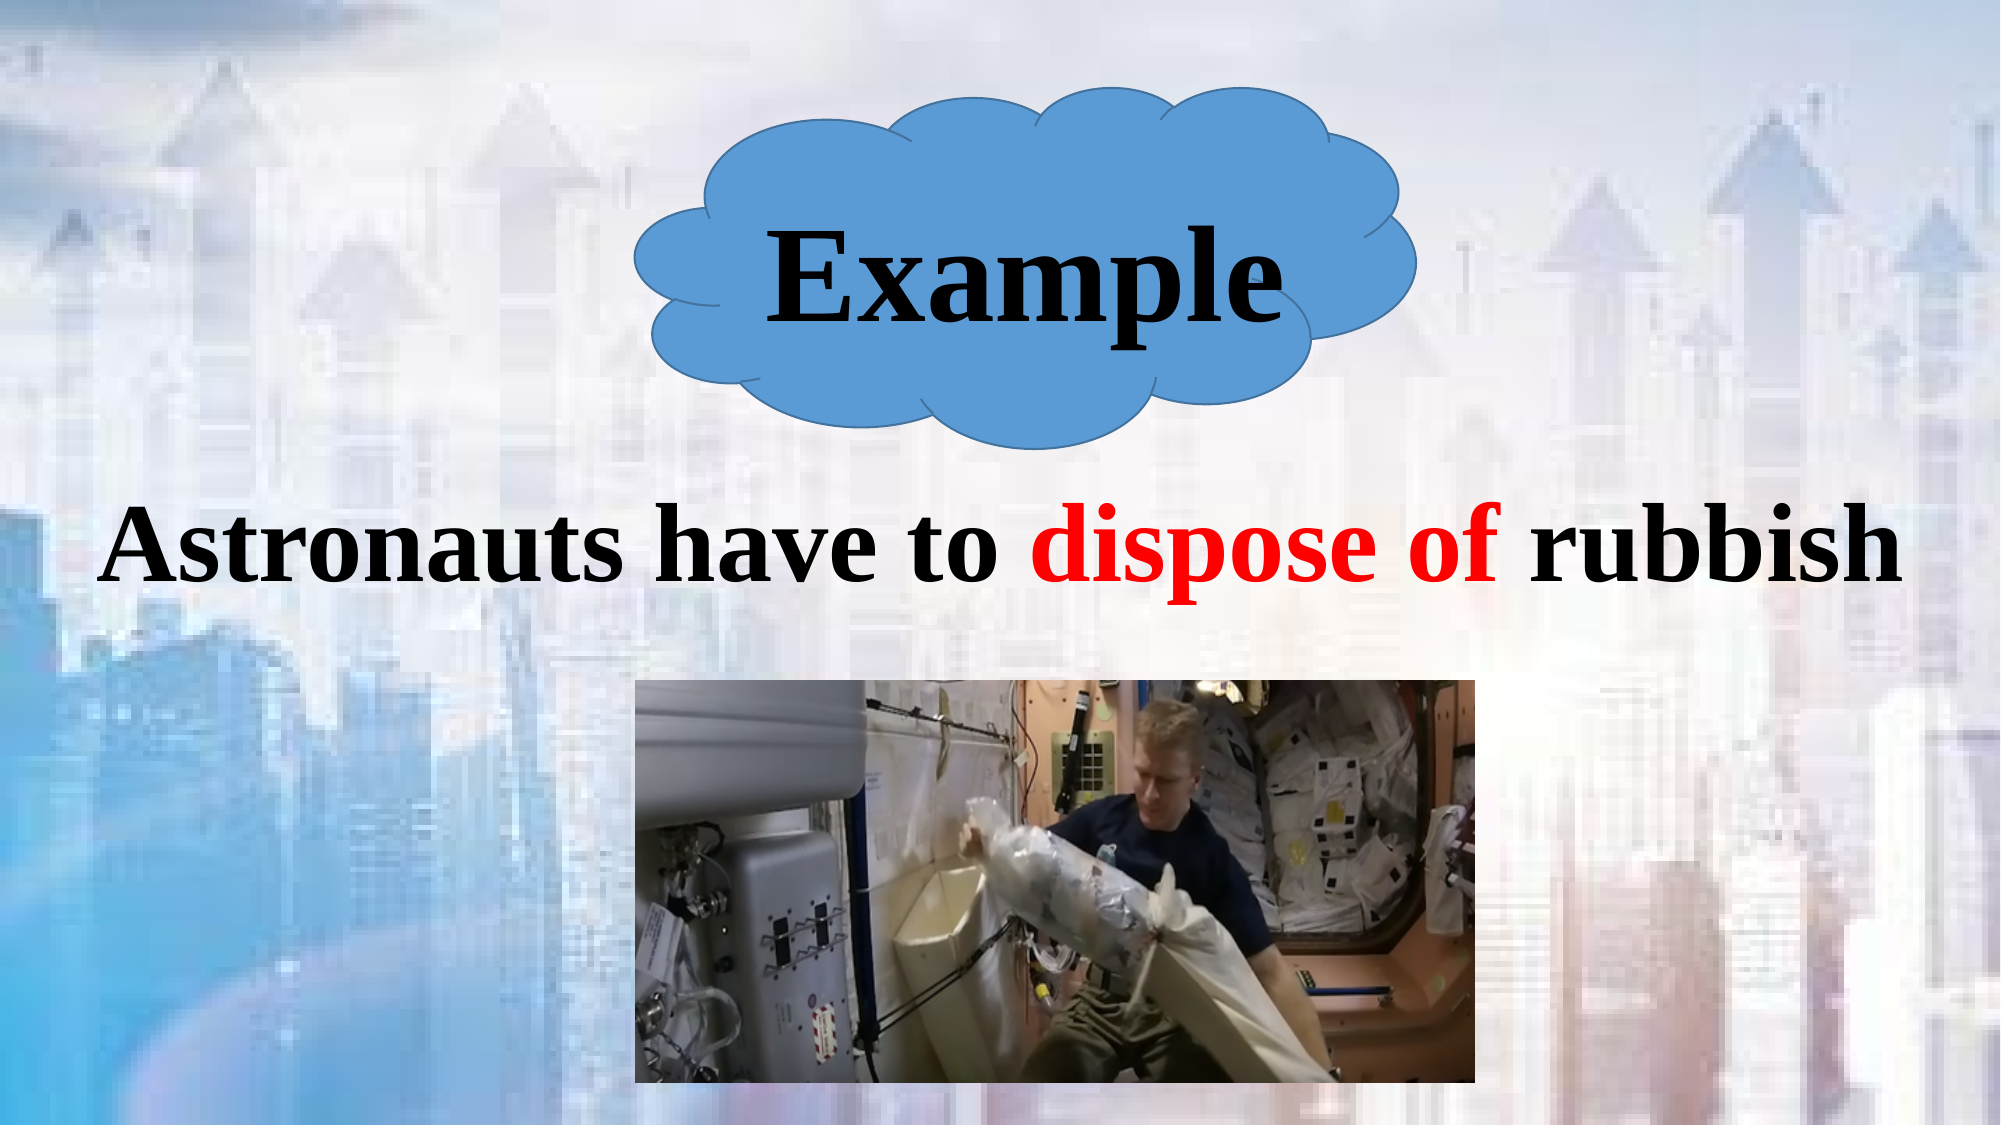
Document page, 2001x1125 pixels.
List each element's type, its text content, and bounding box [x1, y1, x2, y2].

text_box Example [750, 176, 1300, 357]
text_box [633, 86, 1418, 451]
picture [0, 0, 2001, 1125]
text_box Astronauts have to dispose of rubbish [81, 461, 1919, 612]
